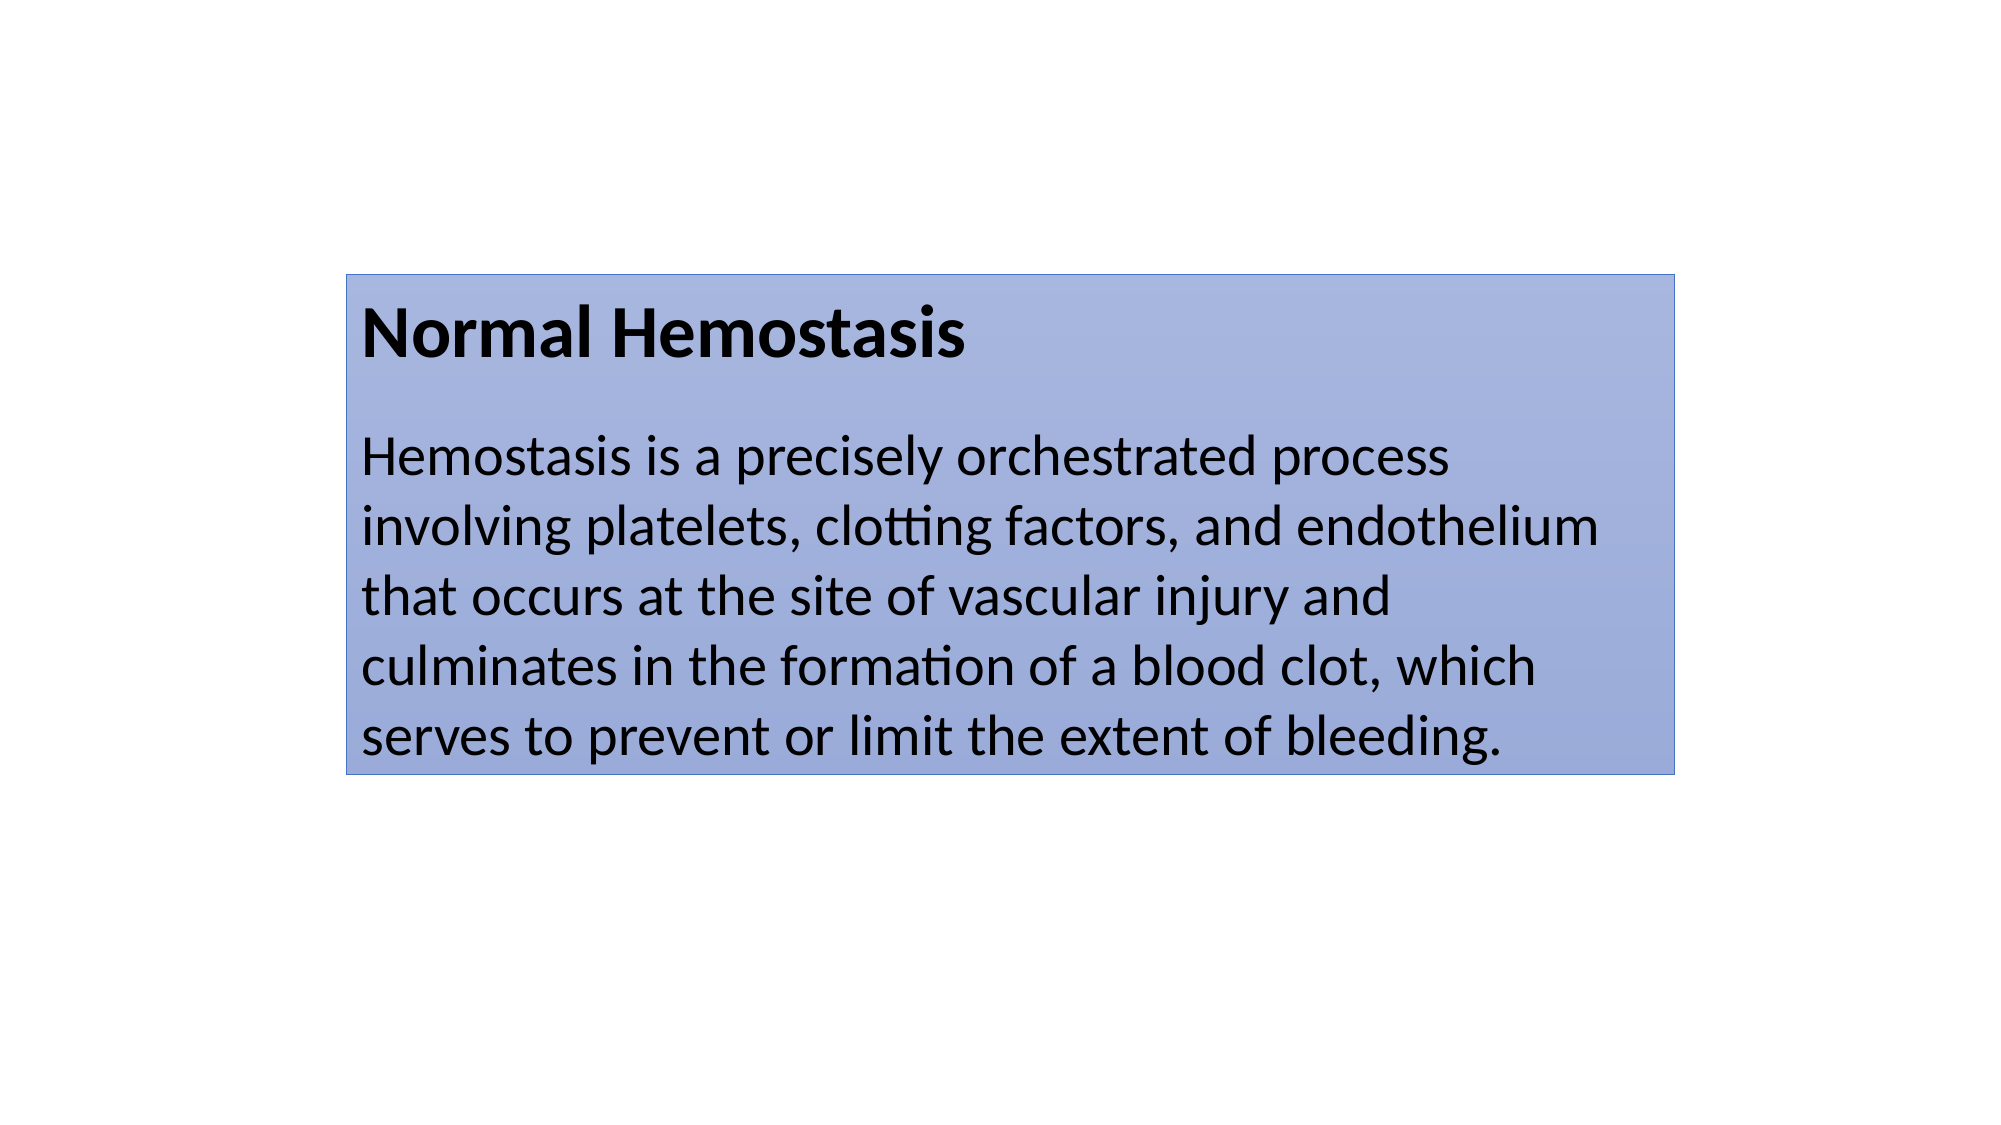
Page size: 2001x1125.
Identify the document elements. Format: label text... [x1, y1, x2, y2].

text_box Normal Hemostasis Hemostasis is a precisely orchestrated process involving platelets, clotting factors, and endothelium that occurs at the site of vascular injury and culminates in the formation of a blood clot, which serves to prevent or limit the extent of bleeding. [346, 274, 1675, 775]
